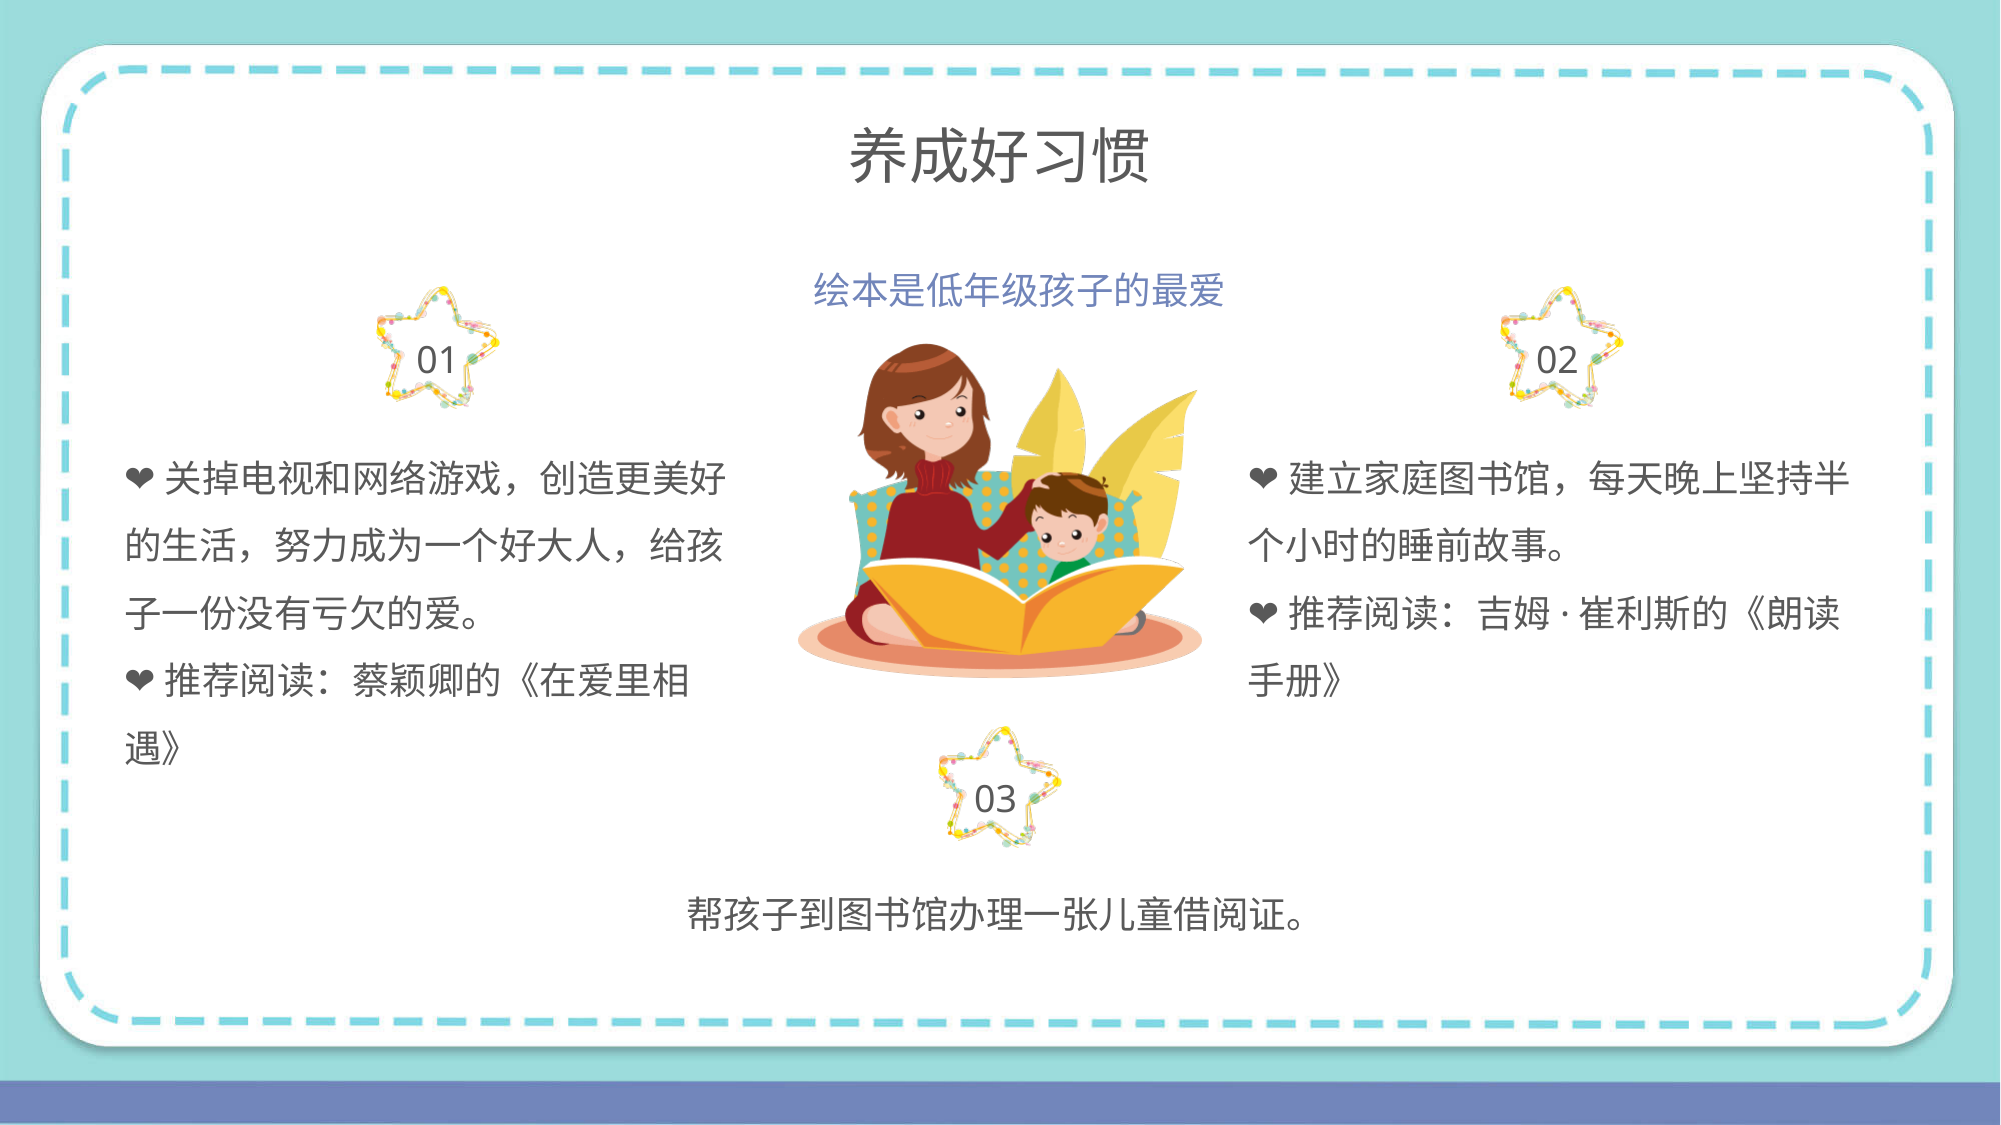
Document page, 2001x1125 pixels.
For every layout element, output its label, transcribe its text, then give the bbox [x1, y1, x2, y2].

text_box 养成好习惯 [833, 110, 1166, 198]
text_box 绘本是低年级孩子的最爱 [798, 236, 1253, 320]
text_box ❤关掉电视和网络游戏，创造更美好的生活，努力成为一个好大人，给孩子一份没有亏欠的爱。 ❤推荐阅读：蔡颖卿的《在爱里相遇》 [109, 424, 767, 777]
picture [0, 0, 2001, 1125]
text_box ❤建立家庭图书馆，每天晚上坚持半个小时的睡前故事。 ❤推荐阅读：吉姆·崔利斯的《朗读手册》 [1233, 424, 1891, 710]
text_box 帮孩子到图书馆办理一张儿童借阅证。 [671, 861, 1329, 944]
